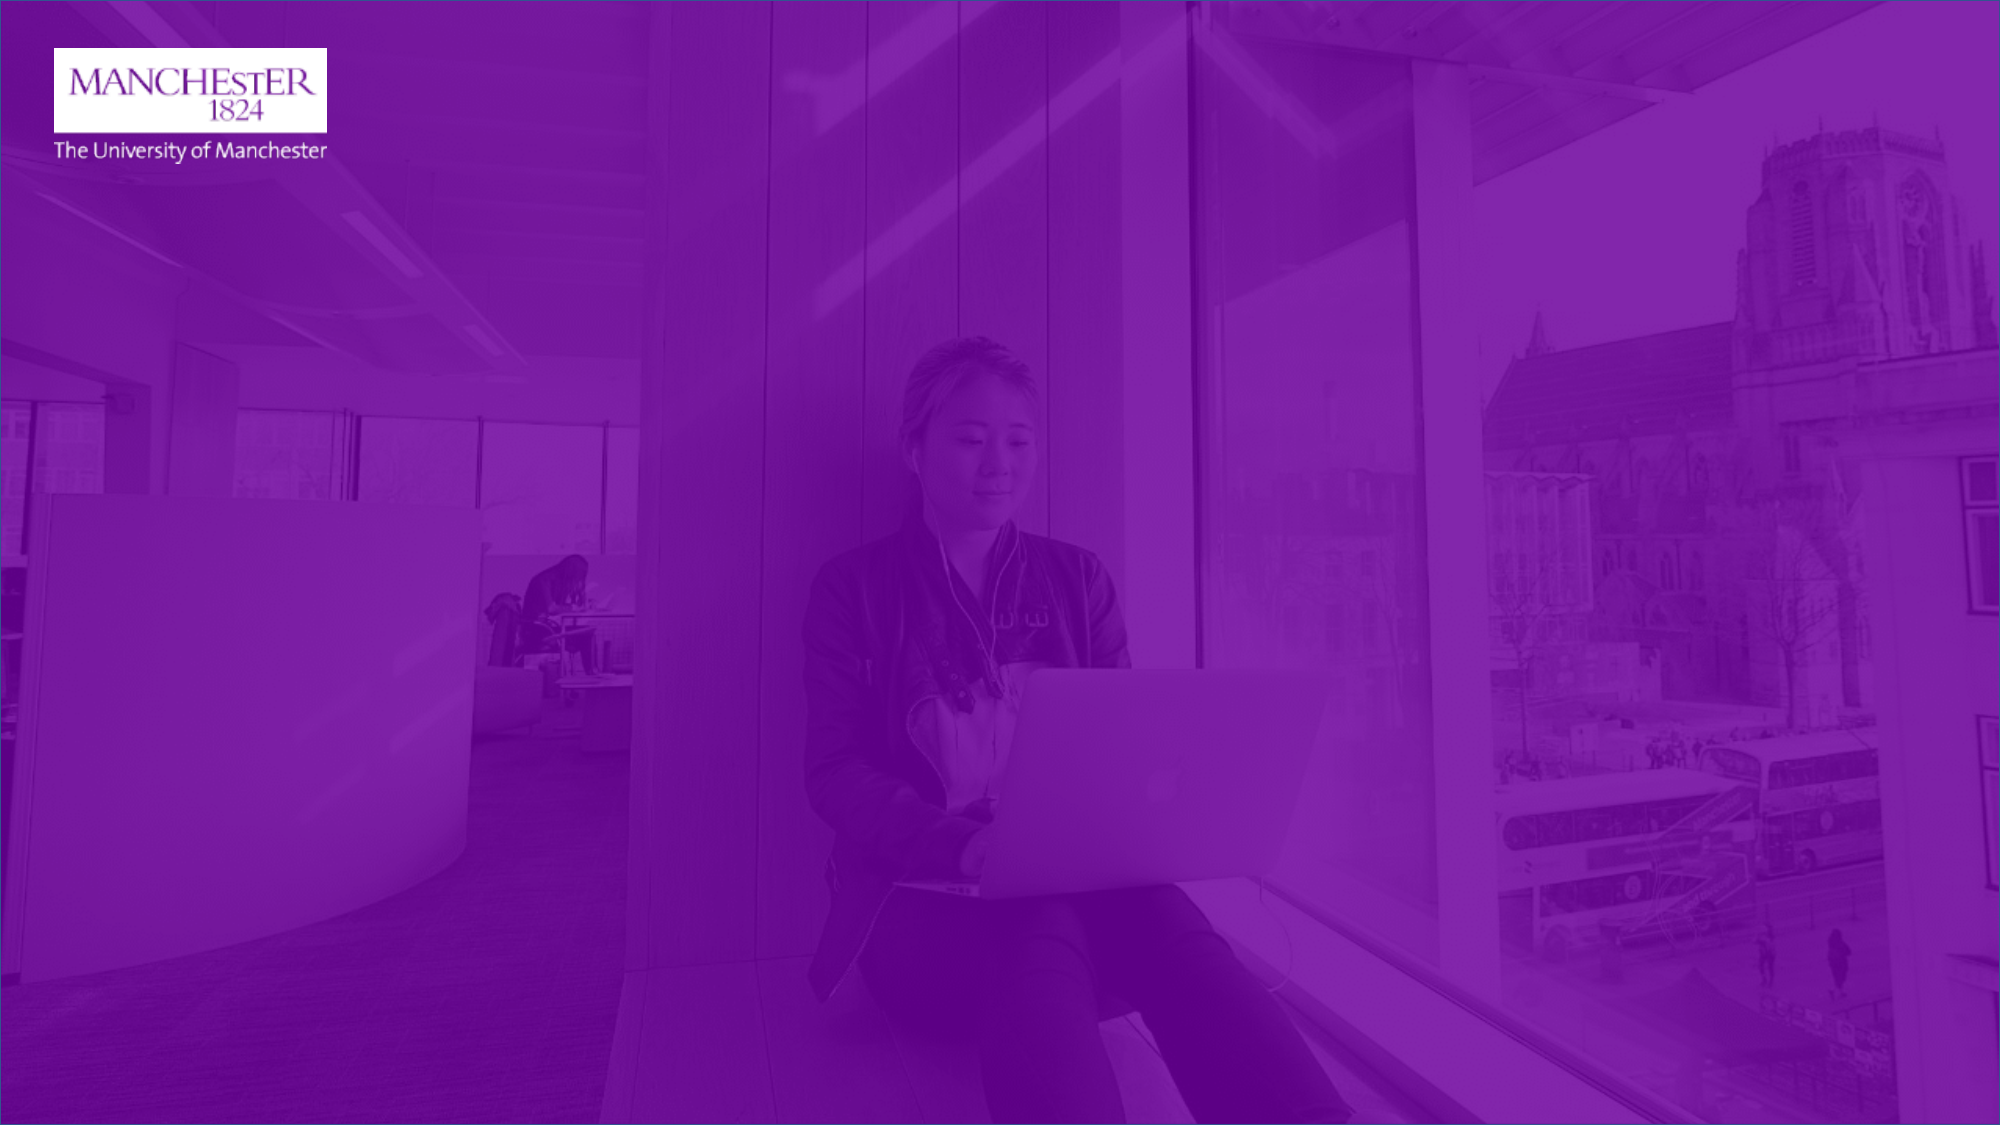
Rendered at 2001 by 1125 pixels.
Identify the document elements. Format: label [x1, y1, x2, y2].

list [0, 0, 1999, 1125]
picture [54, 48, 327, 164]
